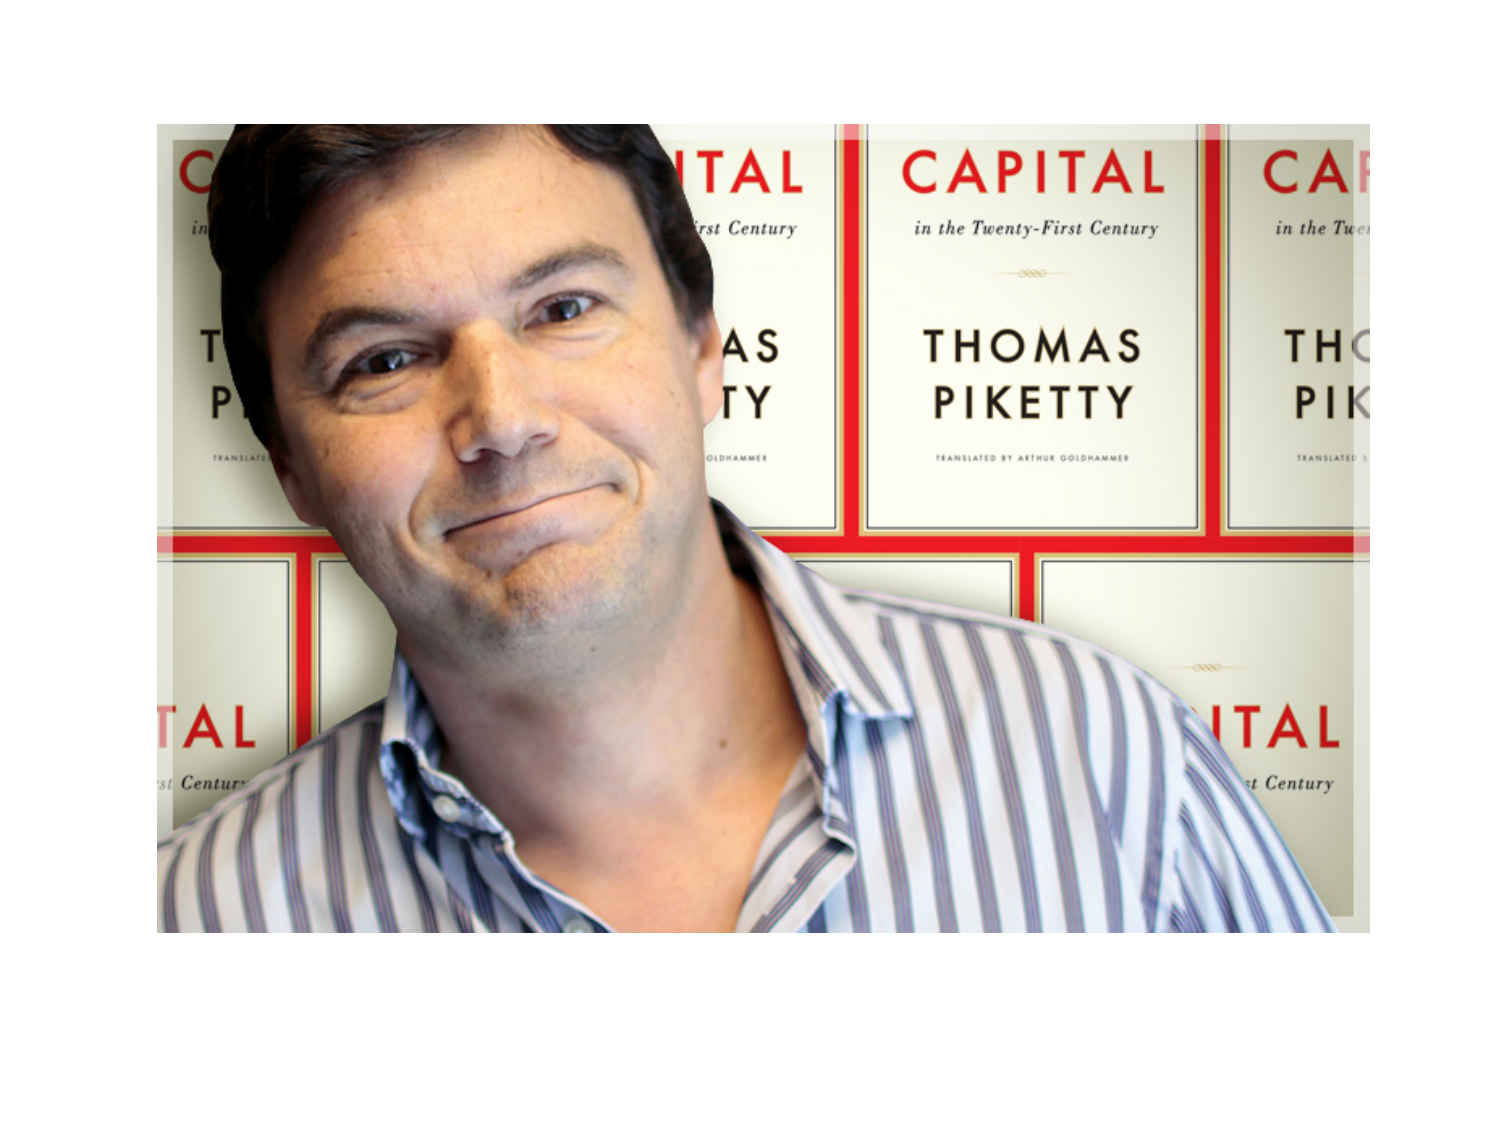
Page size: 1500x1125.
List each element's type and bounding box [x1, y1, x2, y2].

list [116, 124, 1411, 933]
